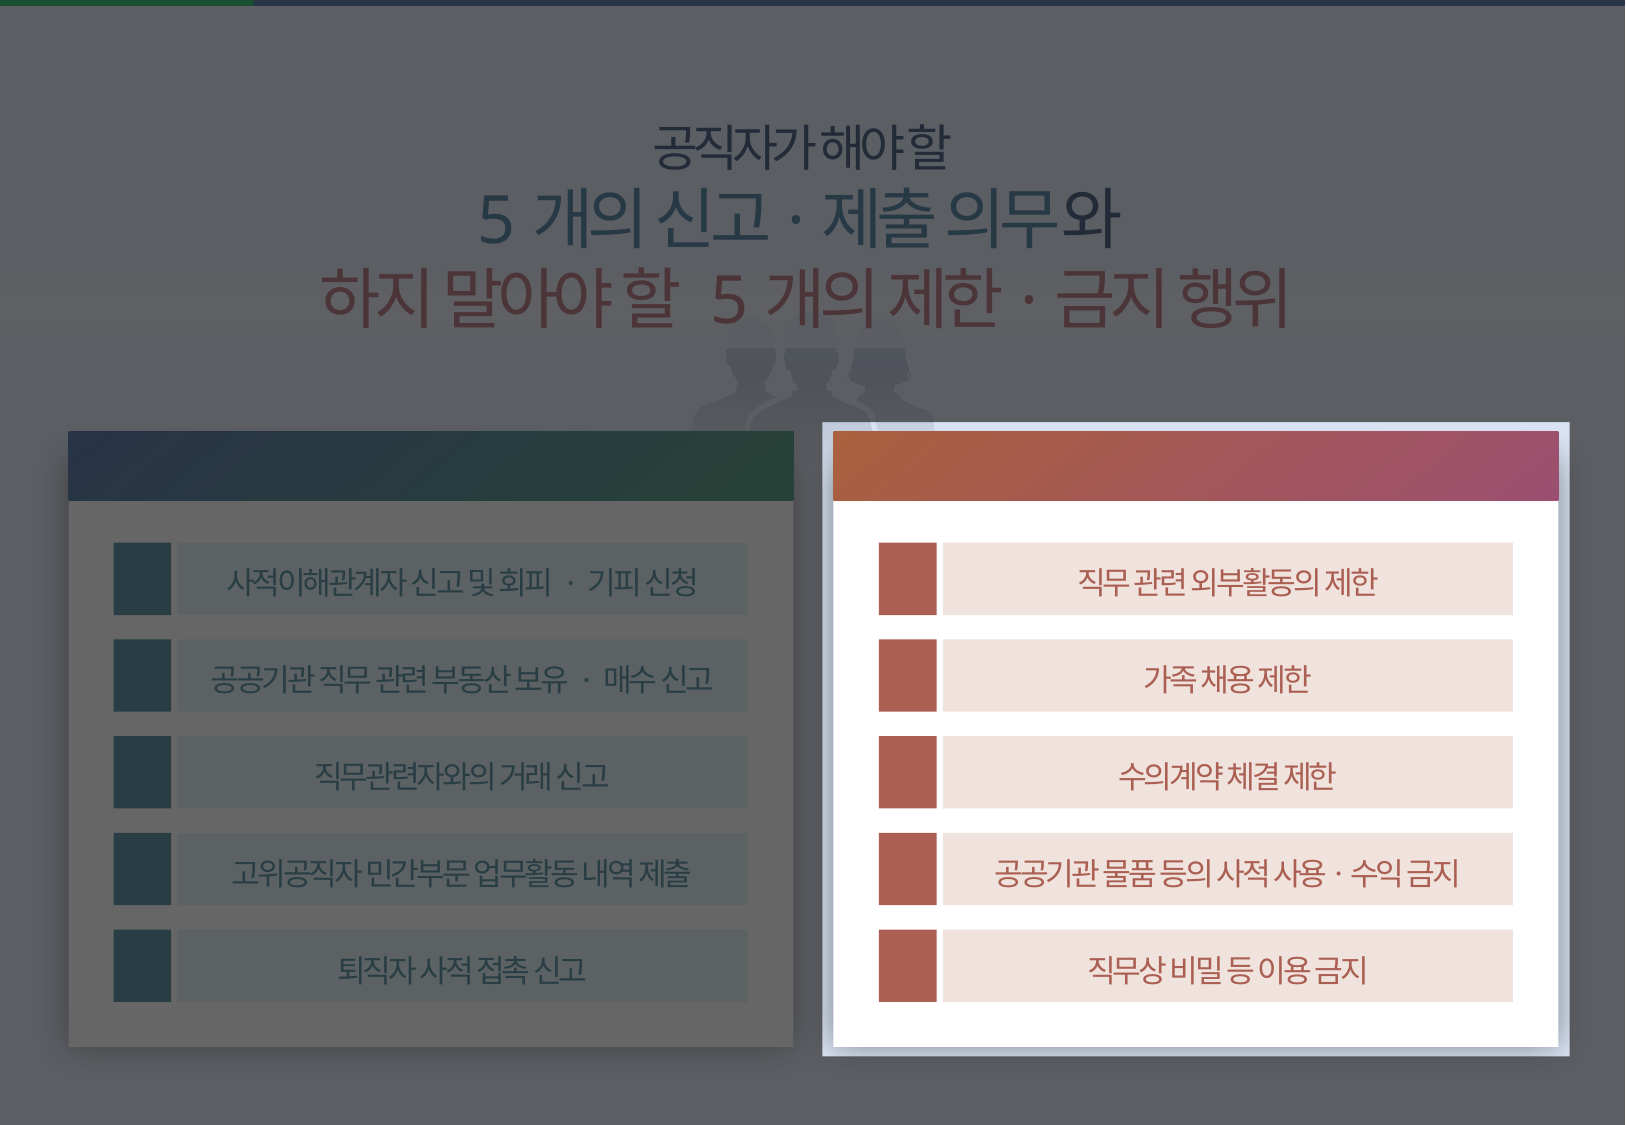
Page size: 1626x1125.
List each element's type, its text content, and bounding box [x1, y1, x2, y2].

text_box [690, 348, 935, 468]
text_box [68, 431, 794, 1047]
text_box 제한 · 금지 행위 [832, 430, 1559, 502]
text_box 1 [878, 542, 937, 616]
text_box 3 [878, 736, 937, 809]
text_box [832, 502, 1559, 1048]
text_box [0, 348, 1625, 1125]
text_box 5개의 제한·금지 행위 [833, 348, 1168, 498]
text_box 2 [878, 639, 937, 712]
text_box 5 [878, 929, 937, 1002]
text_box 공공기관 물품 등의 사적 사용ㆍ수익 금지 [942, 832, 1513, 906]
text_box 4 [878, 832, 937, 906]
text_box 직무 관련 외부활동의 제한 [942, 542, 1513, 616]
text_box 가족 채용 제한 [942, 639, 1513, 712]
text_box 직무상 비밀 등 이용 금지 [942, 929, 1513, 1002]
text_box 수의계약 체결 제한 [942, 736, 1513, 809]
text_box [0, 0, 1625, 348]
